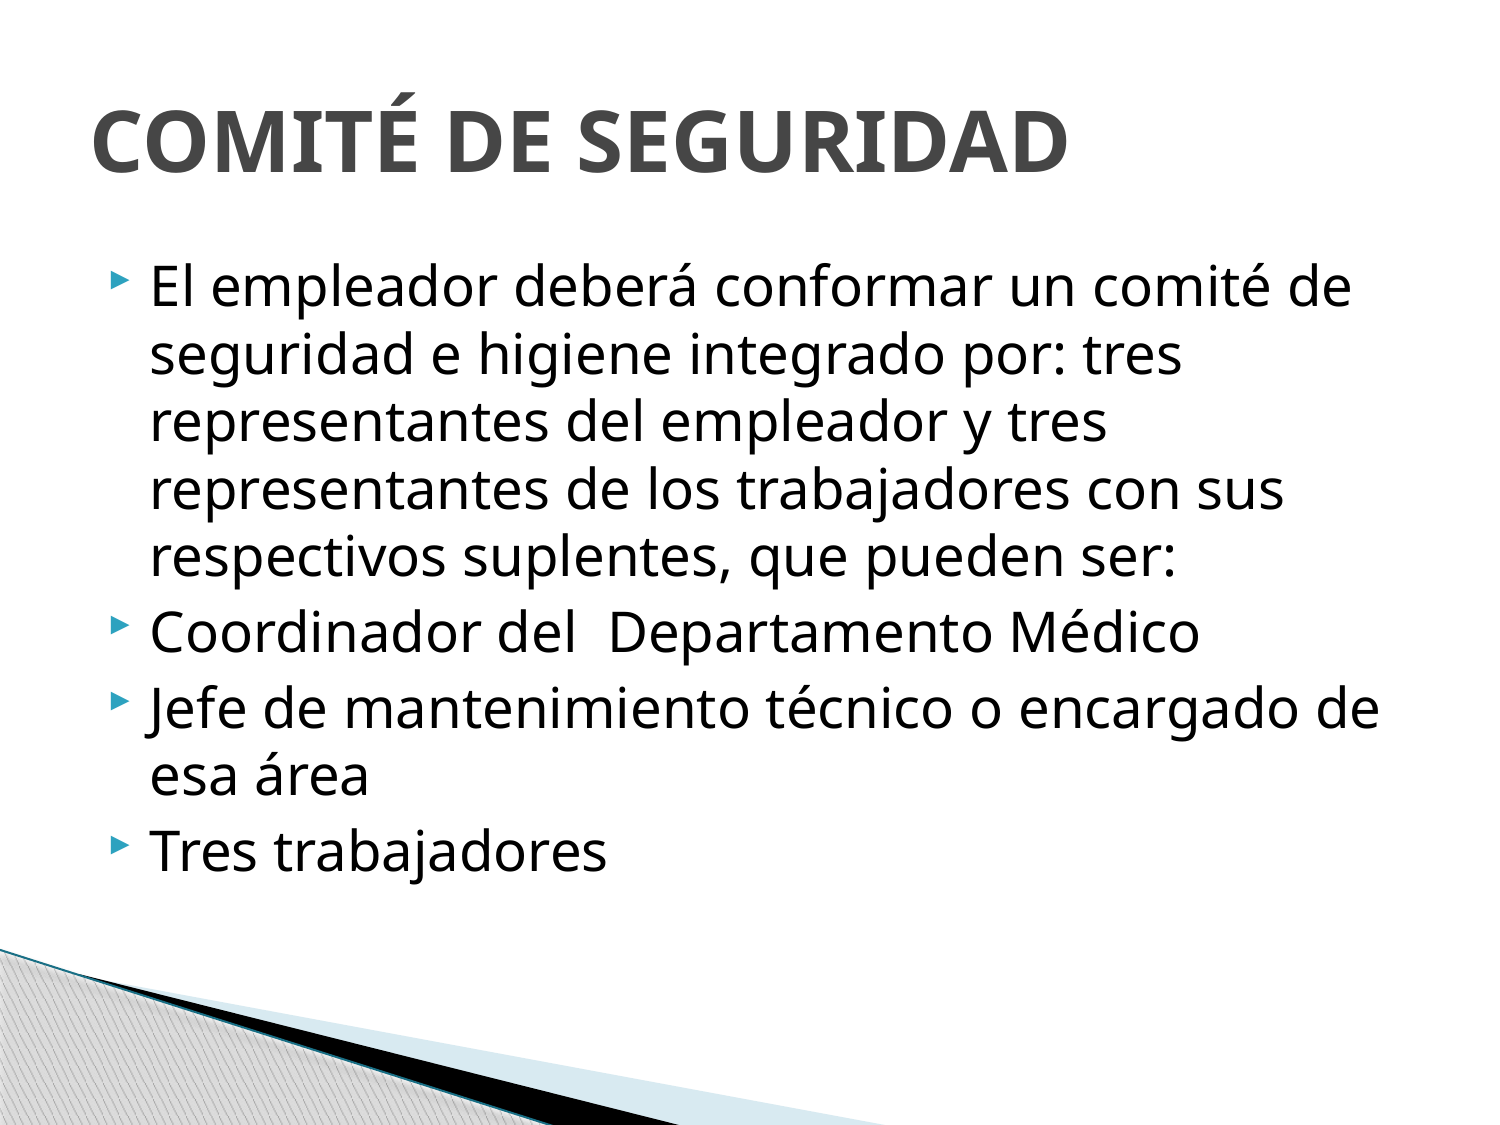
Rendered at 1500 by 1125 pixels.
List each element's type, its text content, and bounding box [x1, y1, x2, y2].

list El empleador deberá conformar un comité de seguridad e higiene integrado por: tres representantes del empleador y tres representantes de los trabajadores con sus respectivos suplentes, que pueden ser: Coordinador del Departamento Médico Jefe de mantenimiento técnico o encargado de esa área Tres trabajadores [75, 243, 1425, 986]
title COMITÉ DE SEGURIDAD [75, 45, 1425, 233]
